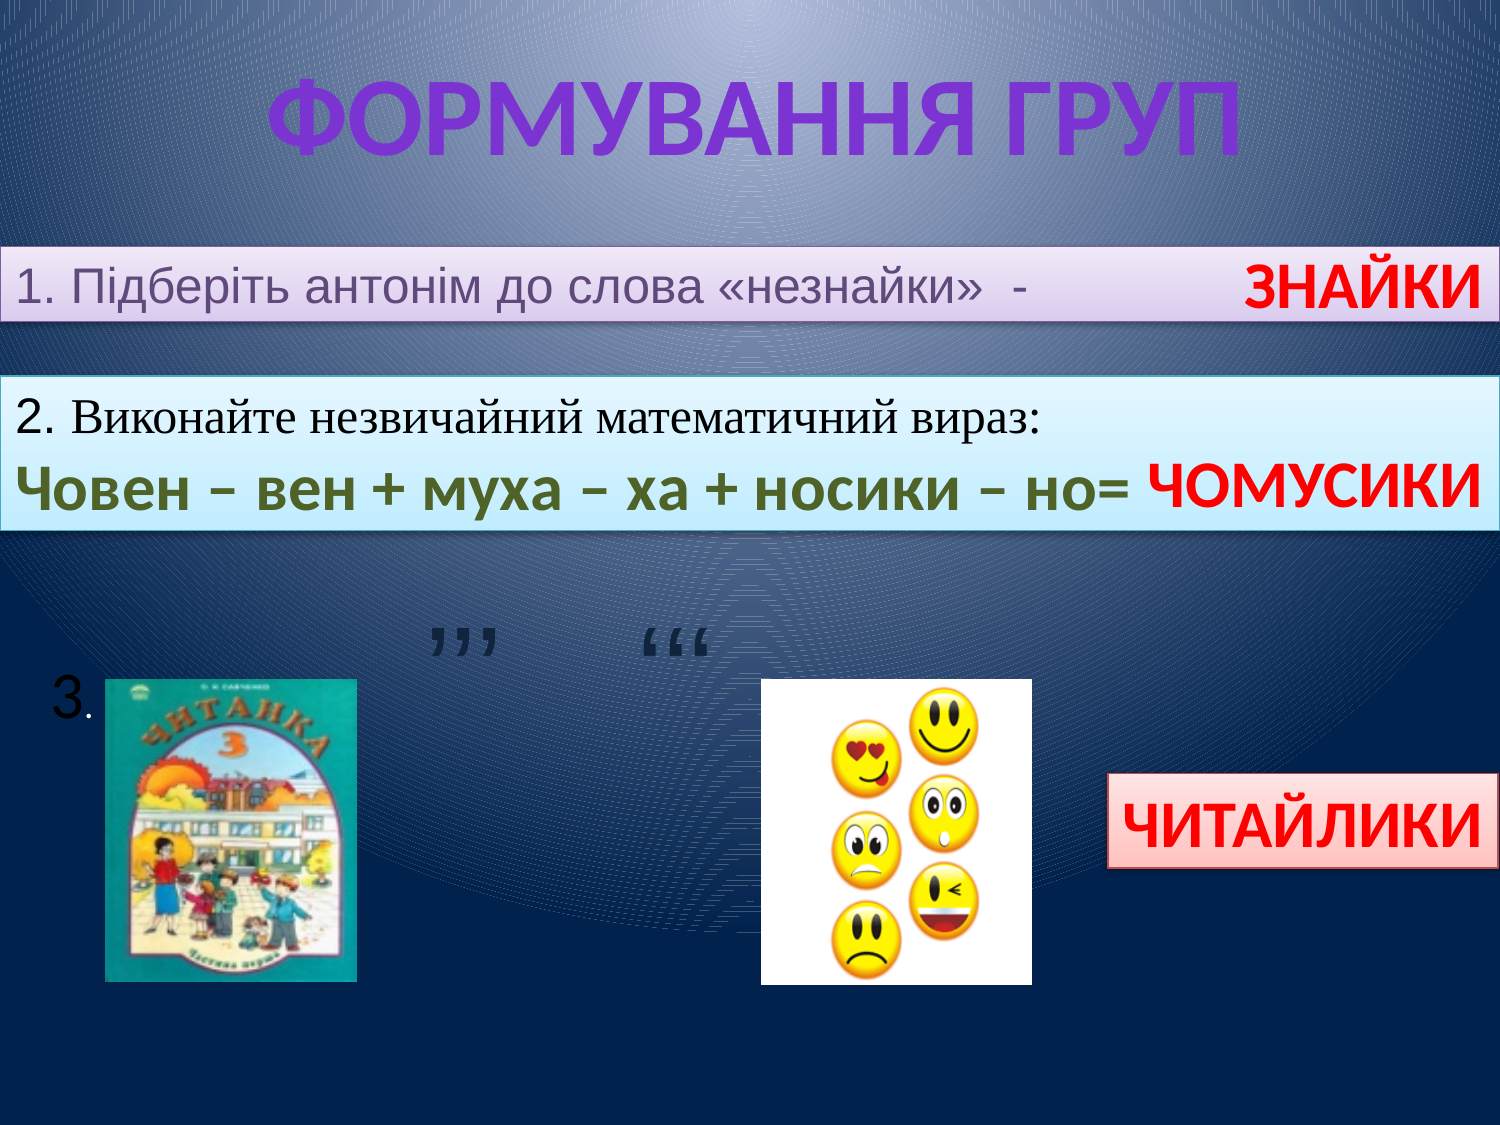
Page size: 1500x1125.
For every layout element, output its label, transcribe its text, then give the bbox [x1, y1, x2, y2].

text_box ЧИТАЙЛИКИ [1107, 773, 1499, 869]
picture [105, 679, 357, 983]
picture [761, 679, 1032, 985]
text_box 2. Виконайте незвичайний математичний вираз: Човен – вен + муха – ха + носики – но= [0, 375, 1500, 531]
text_box ФОРМУВАННЯ ГРУп [251, 35, 1261, 186]
text_box ’’’ ‘‘‘ [316, 582, 762, 897]
text_box 3. [35, 644, 109, 740]
text_box 1. Підберіть антонім до слова «незнайки» - [0, 246, 1229, 322]
text_box ЧОМУСИКИ [1132, 433, 1498, 529]
text_box ЗНАЙКИ [1229, 234, 1499, 329]
